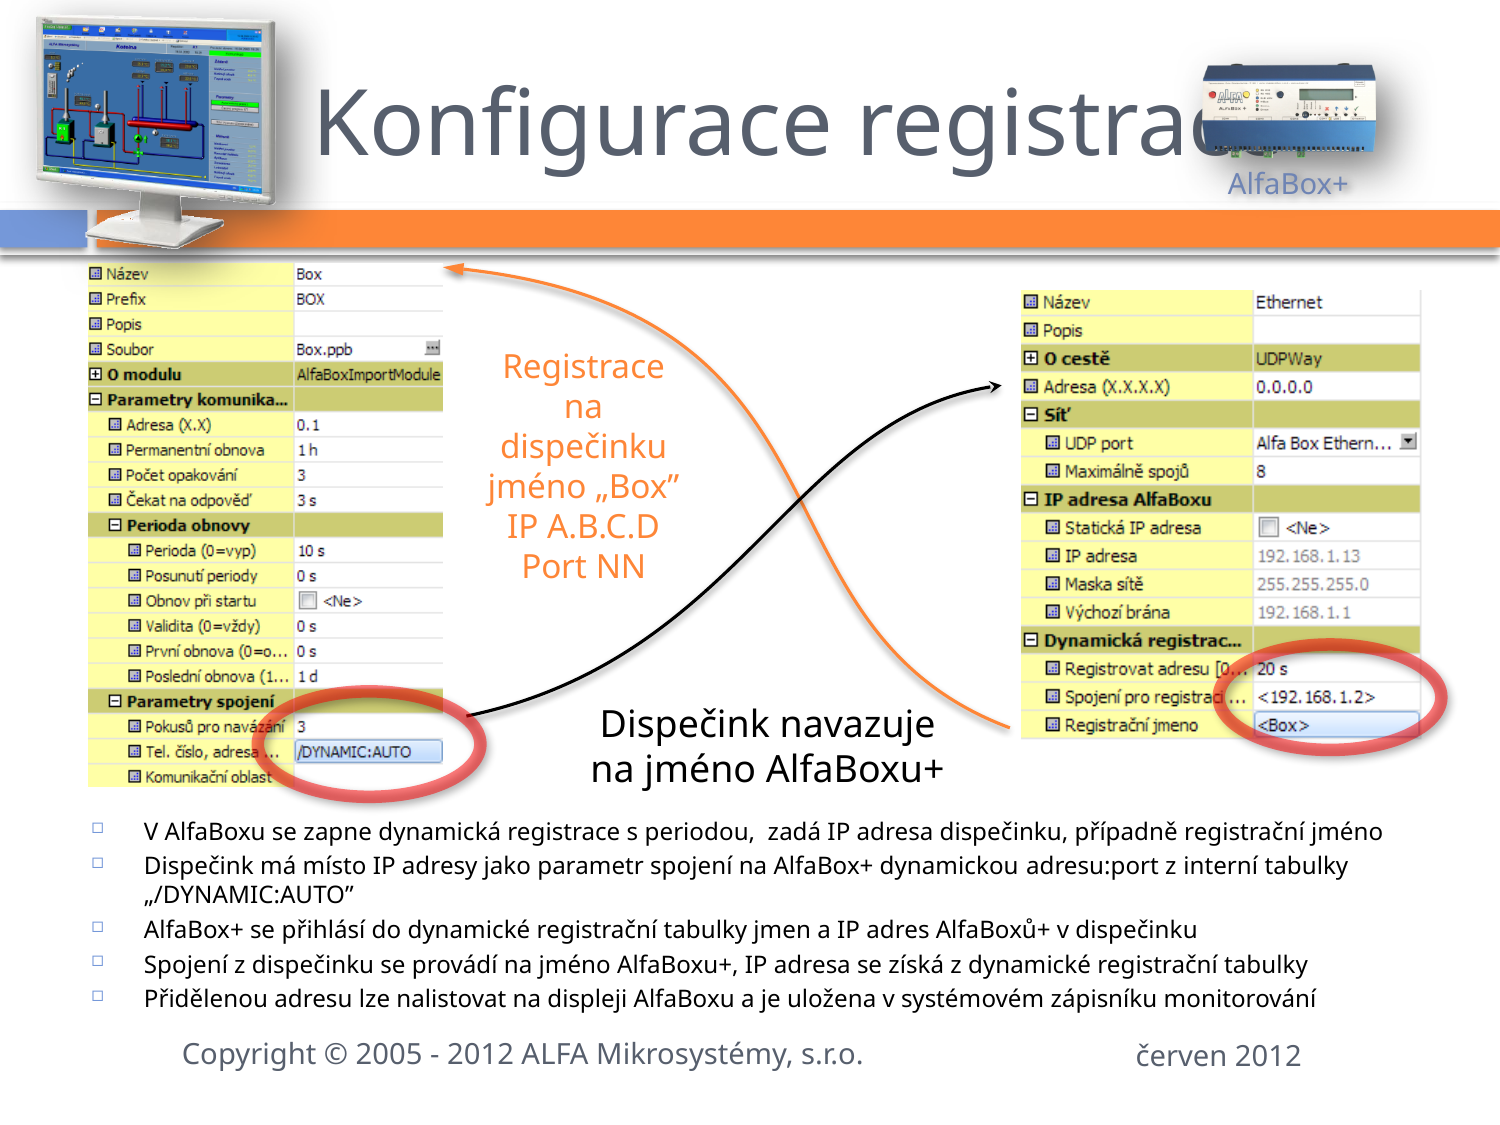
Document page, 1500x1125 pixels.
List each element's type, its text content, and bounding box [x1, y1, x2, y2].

footer Copyright © 2005 - 2012 ALFA Mikrosystémy, s.r.o. [99, 1043, 879, 1085]
text_box [469, 380, 1002, 717]
text_box [1434, 675, 1443, 719]
title Konfigurace registrace [357, 37, 1438, 200]
text_box Registrace na dispečinku jméno „Box” IP A.B.C.D Port NN [466, 338, 701, 593]
text_box Dispečink navazuje na jméno AlfaBoxu+ [561, 692, 975, 798]
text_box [1202, 63, 1377, 209]
list V AlfaBoxu se zapne dynamická registrace s periodou, zadá IP adresa dispečinku, případně registrační jméno Dispečink má místo IP adresy jako parametr spojení na AlfaBox+ dynamickou adresu:port z interní tabulky „/DYNAMIC:AUTO” AlfaBox+ se přihlásí do dynamické registrační tabulky jmen a IP adres AlfaBoxů+ v dispečinku Spojení z dispečinku se provádí na jméno AlfaBoxu+, IP adresa se získá z dynamické registrační tabulky Přidělenou adresu lze nalistovat na displeji AlfaBoxu a je uložena v systémovém zápisníku monitorování [76, 808, 1430, 1043]
text_box [448, 705, 482, 784]
picture [0, 0, 444, 788]
picture [1021, 290, 1429, 741]
text_box [775, 513, 966, 692]
text_box [975, 699, 1011, 730]
text_box [701, 358, 799, 529]
slide_number červen 2012 [999, 1025, 1438, 1085]
text_box [447, 263, 676, 338]
